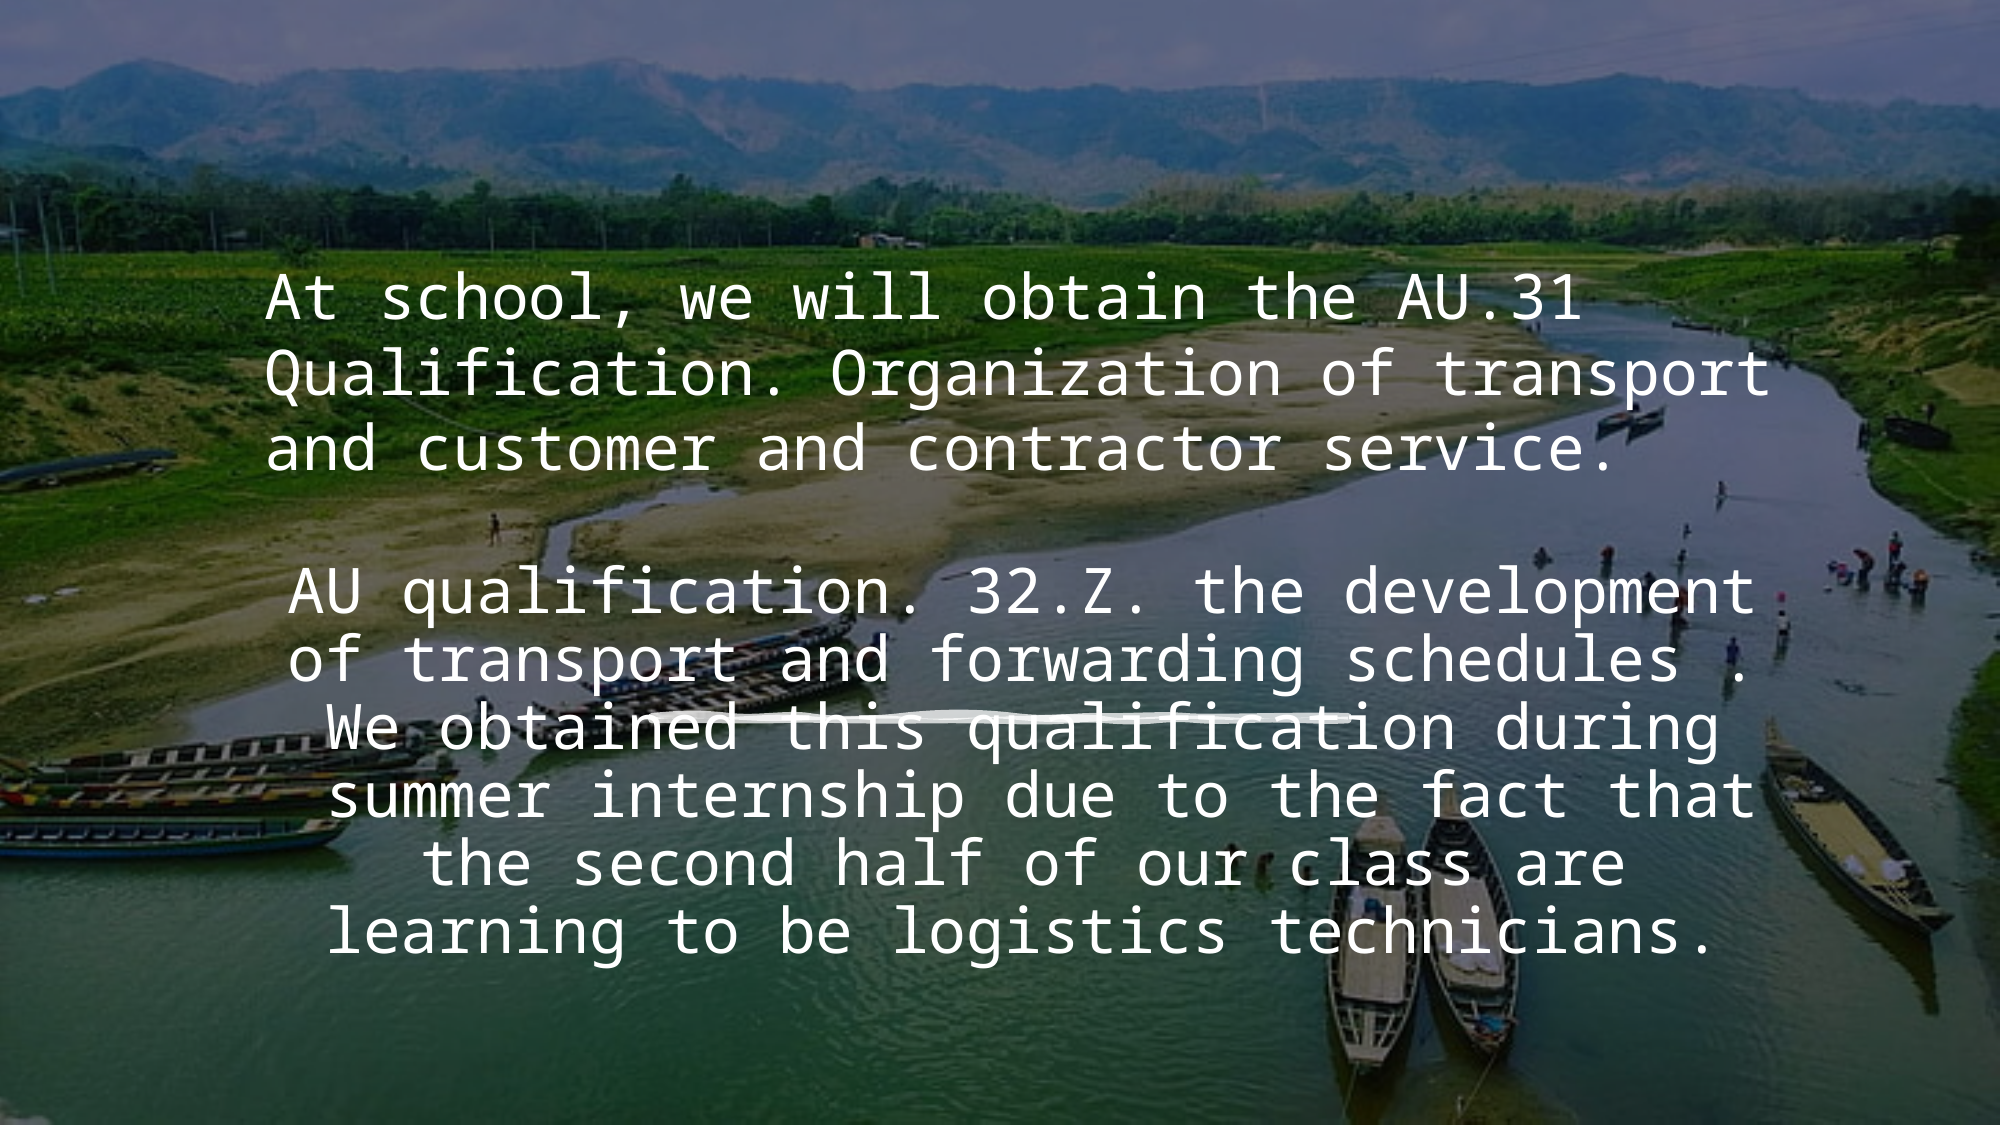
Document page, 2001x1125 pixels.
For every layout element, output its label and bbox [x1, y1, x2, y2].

list [0, 0, 2000, 1125]
